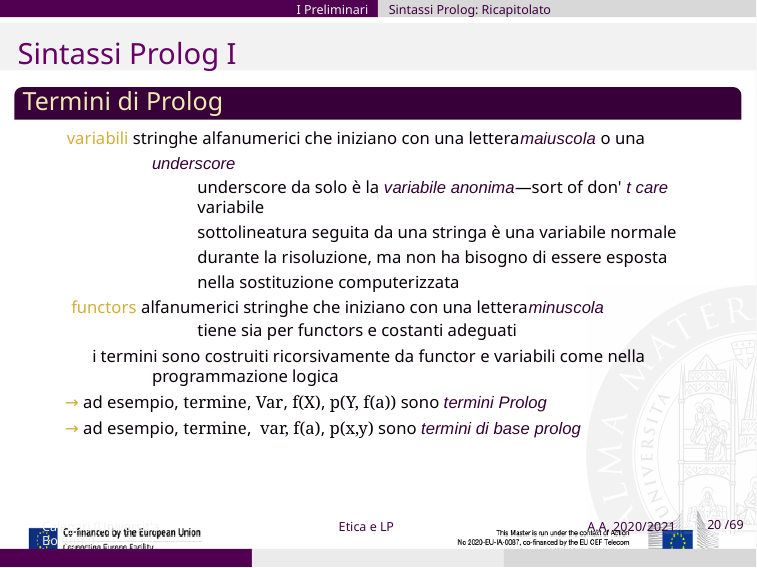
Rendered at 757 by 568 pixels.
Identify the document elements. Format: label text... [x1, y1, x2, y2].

slide_number Calegari (Universit'a Bologna) [40, 519, 212, 547]
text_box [0, 548, 757, 568]
text_box I Preliminari [0, 0, 377, 18]
footer A.A. 2020/2021 [585, 519, 679, 547]
text_box Termini di Prolog [22, 91, 241, 116]
text_box Etica e LP [336, 519, 419, 534]
slide_number 20 /69 [701, 519, 754, 547]
text_box Sintassi Prolog: Ricapitolato [377, 0, 756, 18]
text_box Sintassi Prolog I [0, 22, 756, 71]
text_box [14, 87, 742, 120]
picture [0, 0, 757, 548]
text_box variabili stringhe alfanumerici che iniziano con una letteramaiuscola o una underscore underscore da solo è la variabile anonima—sort of don' t care variabile sottolineatura seguita da una stringa è una variabile normale durante la risoluzione, ma non ha bisogno di essere esposta nella sostituzione computerizzata functors alfanumerici stringhe che iniziano con una letteraminuscola tiene sia per functors e costanti adeguati i termini sono costruiti ricorsivamente da functor e variabili come nella programmazione logica → ad esempio, termine, Var, f(X), p(Y, f(a)) sono termini Prolog → ad esempio, termine, var, f(a), p(x,y) sono termini di base prolog [64, 120, 731, 438]
